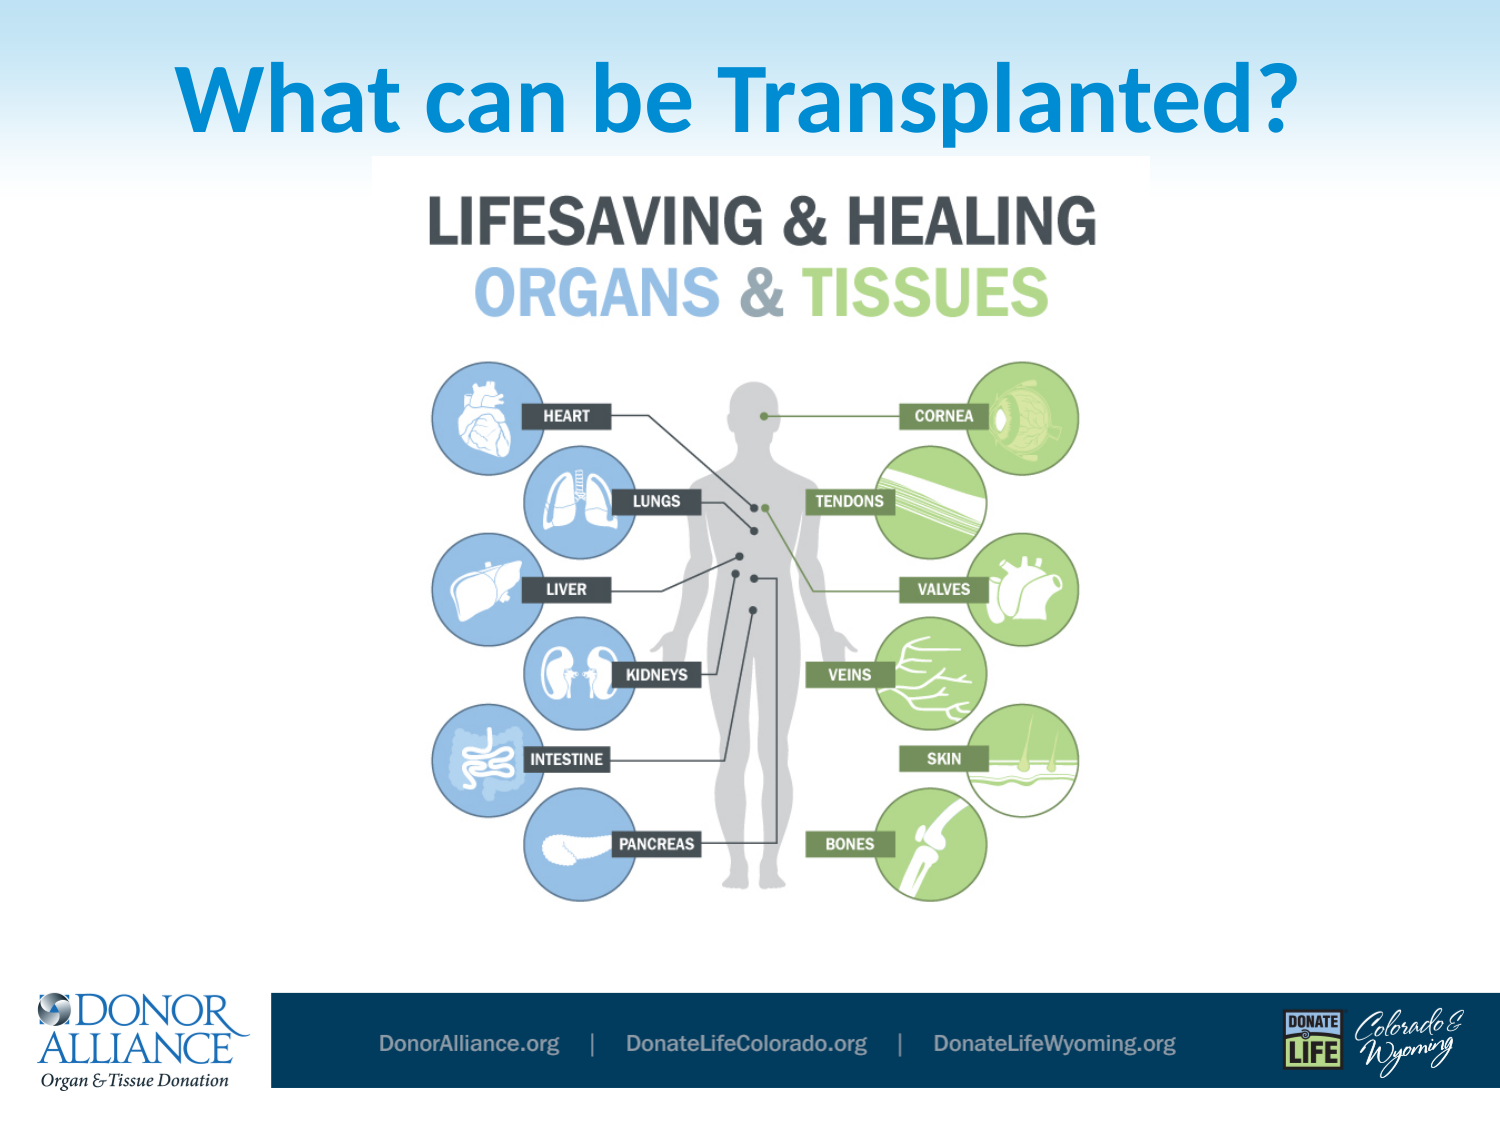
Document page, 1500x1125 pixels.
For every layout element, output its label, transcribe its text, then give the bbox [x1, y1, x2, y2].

picture [0, 0, 1500, 1125]
title What can be Transplanted? [75, 29, 1425, 157]
